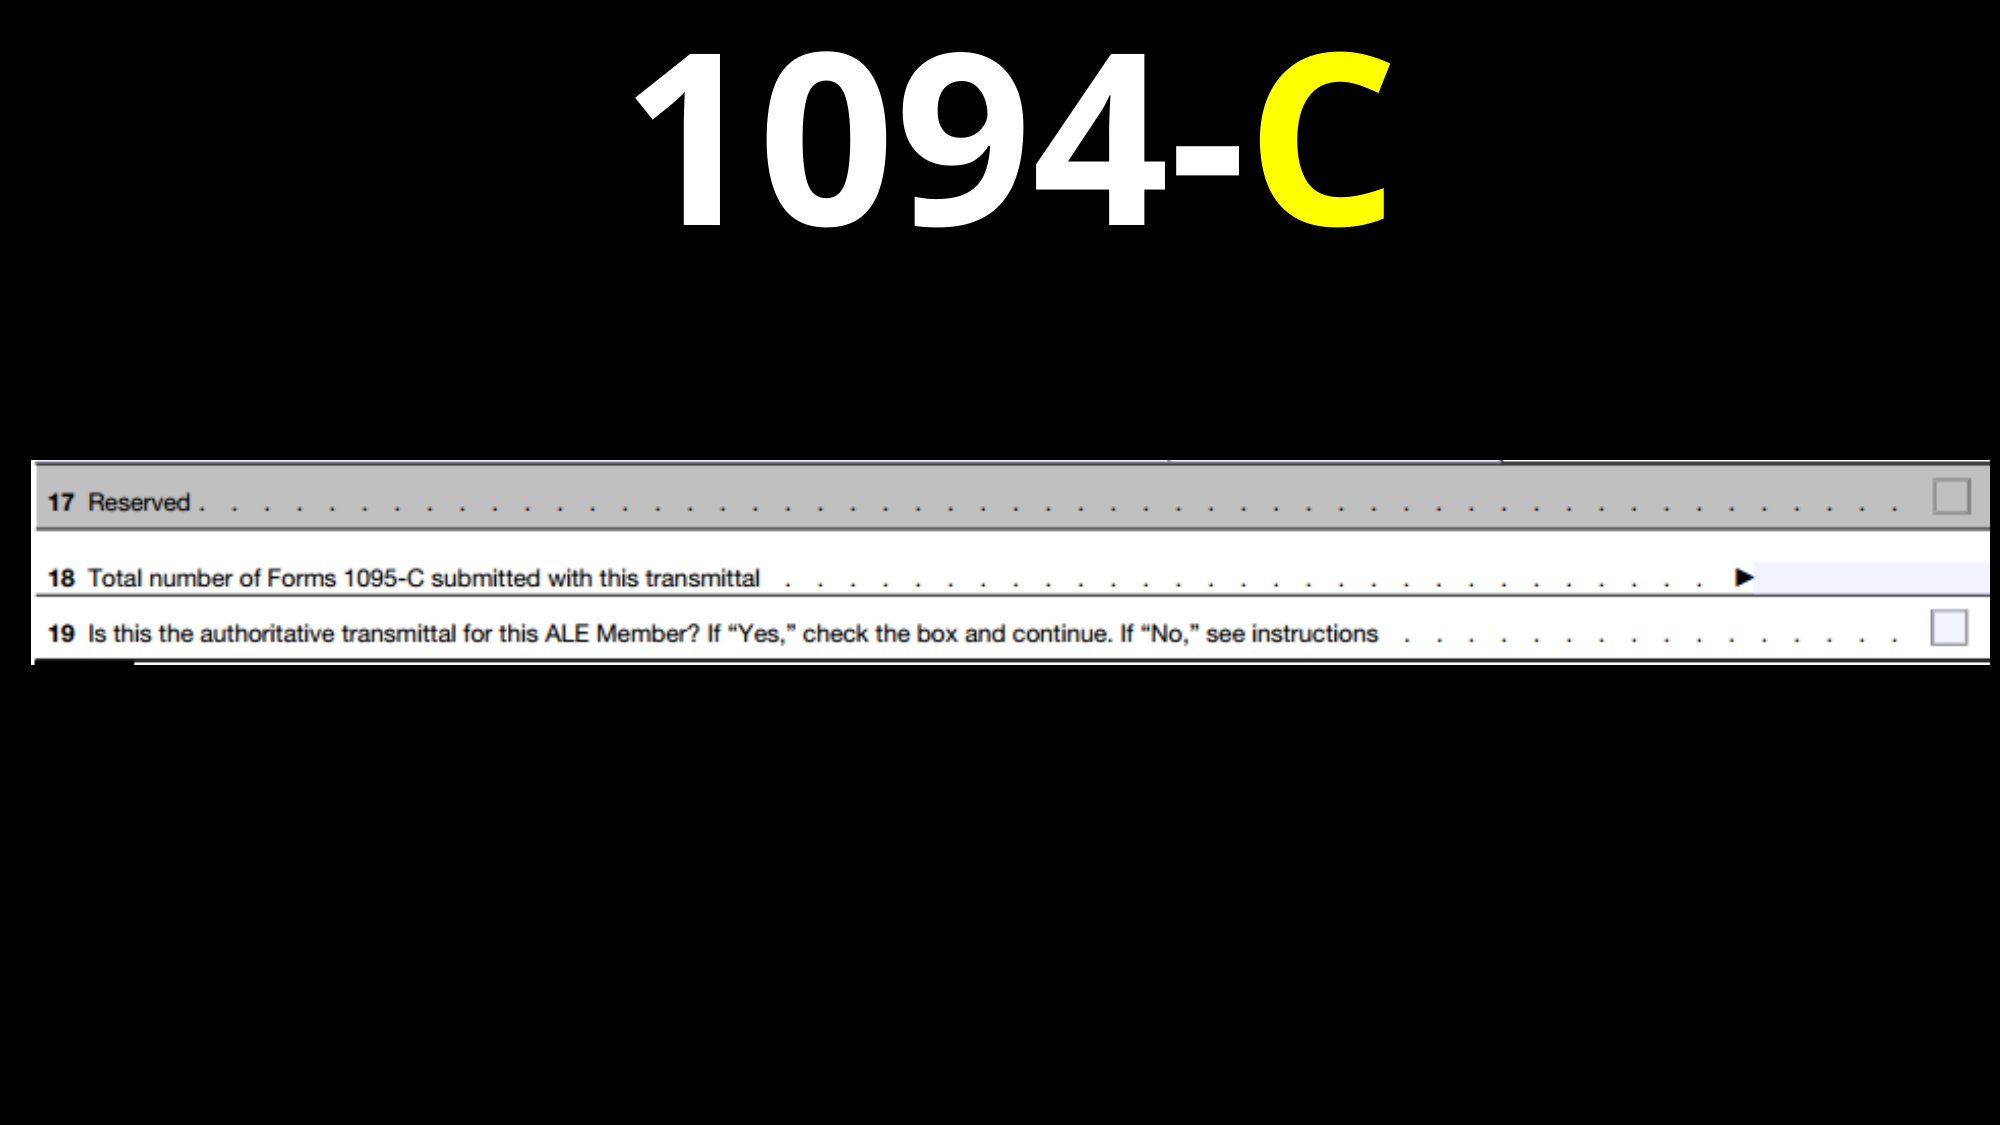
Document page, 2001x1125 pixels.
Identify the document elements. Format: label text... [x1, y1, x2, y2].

picture [31, 460, 1990, 665]
text_box 1094-C [0, 0, 2000, 296]
